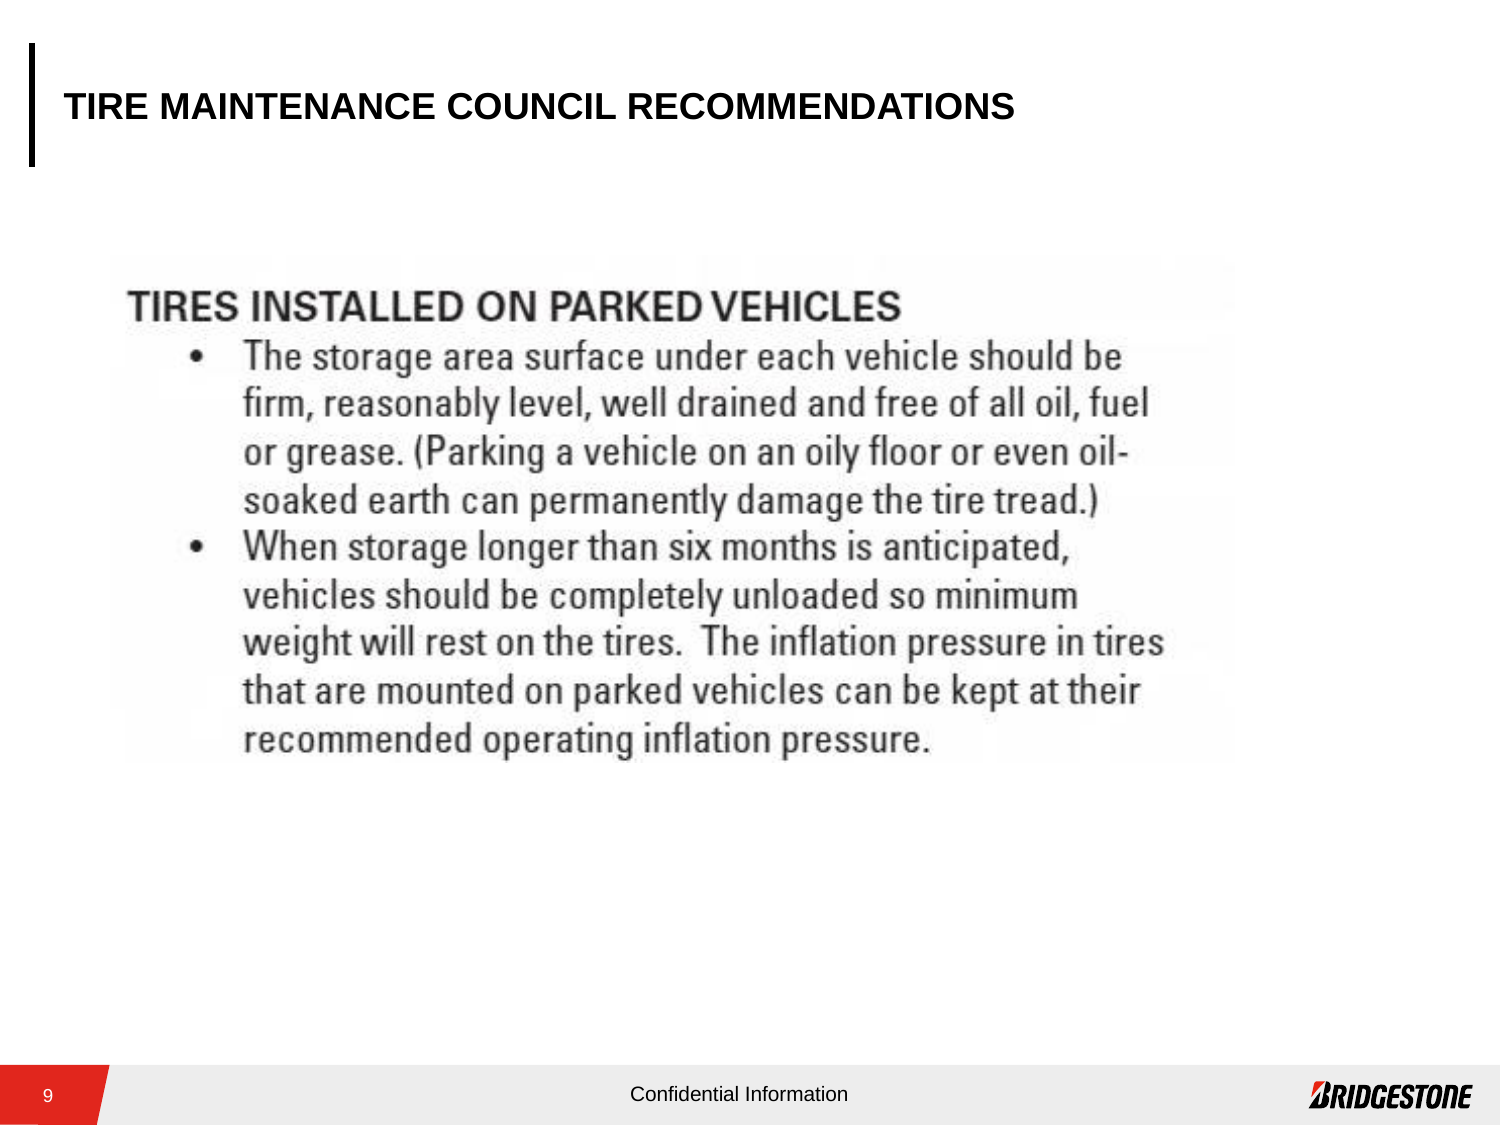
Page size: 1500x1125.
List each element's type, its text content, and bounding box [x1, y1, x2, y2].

list TIRE MAINTENANCE COUNCIL RECOMMENDATIONS [63, 42, 1282, 167]
picture [110, 255, 1235, 763]
